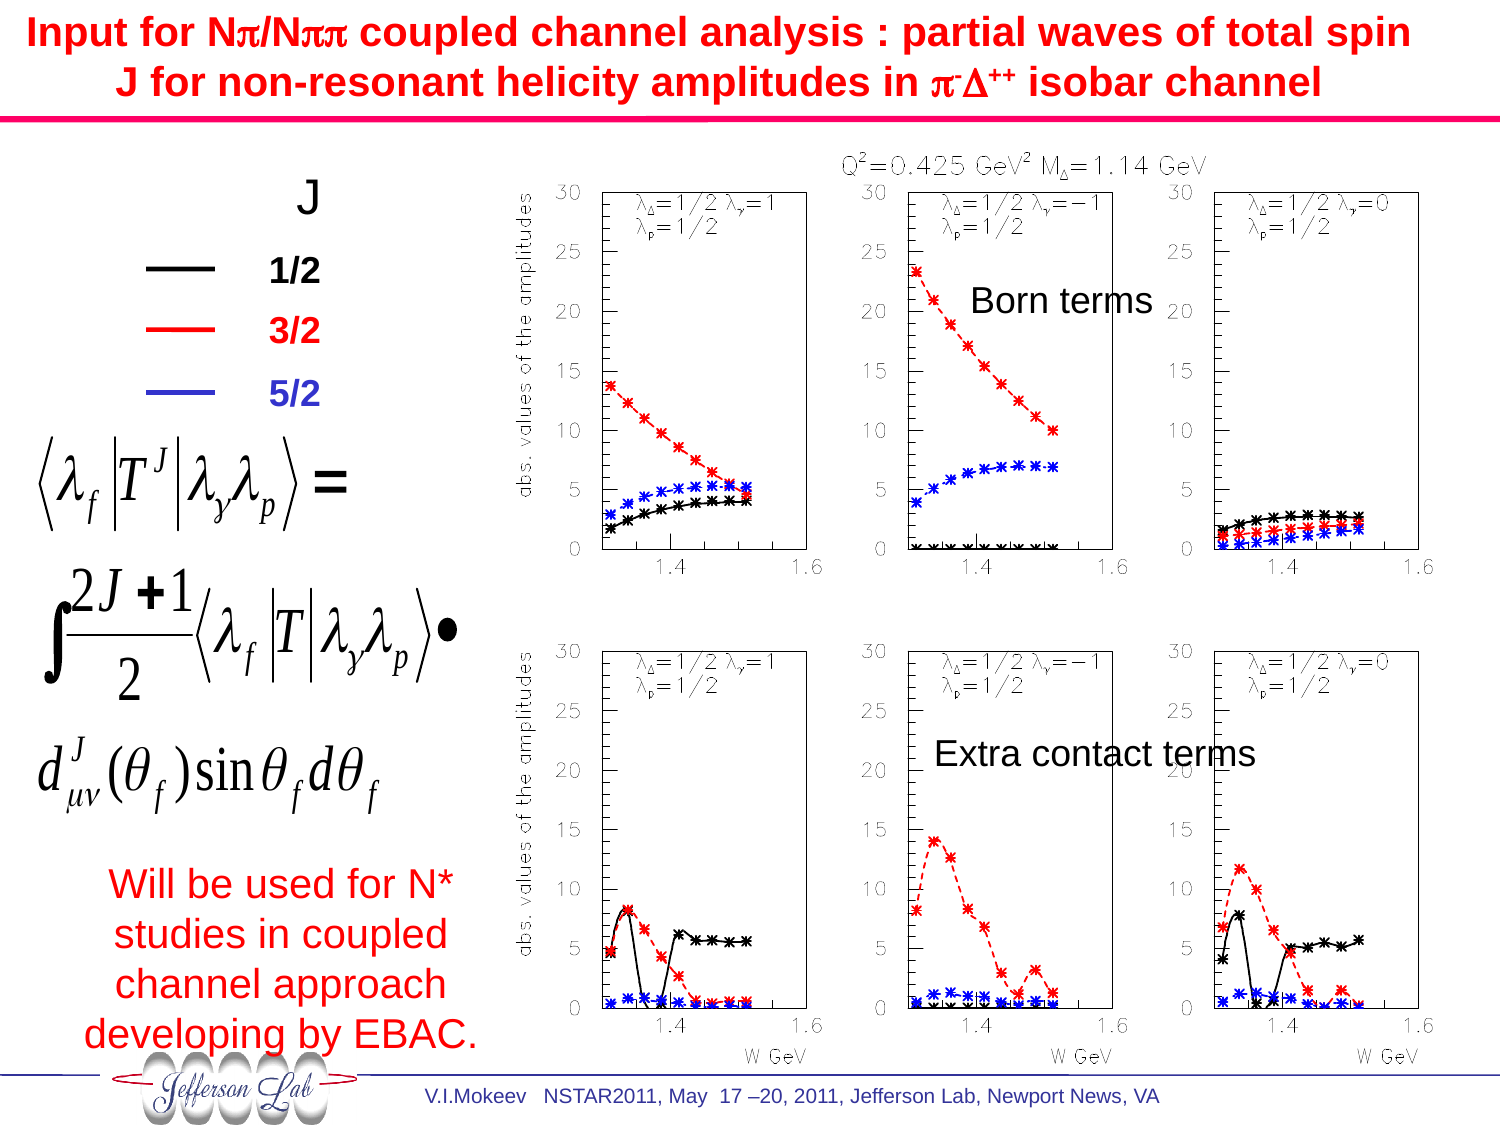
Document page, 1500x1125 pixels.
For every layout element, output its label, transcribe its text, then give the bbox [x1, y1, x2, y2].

text_box J [281, 157, 337, 232]
text_box 5/2 [254, 361, 336, 421]
text_box 3/2 [254, 299, 336, 359]
title Input for Np/Npp coupled channel analysis : partial waves of total spin J for non-resonant helicity amplitudes in p-D++ isobar channel [0, 1, 1439, 108]
text_box Will be used for N* studies in coupled channel approach developing by EBAC. [32, 849, 494, 1065]
text_box 1/2 [254, 238, 336, 299]
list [499, 89, 1500, 1111]
picture [112, 1037, 358, 1125]
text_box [29, 422, 472, 829]
